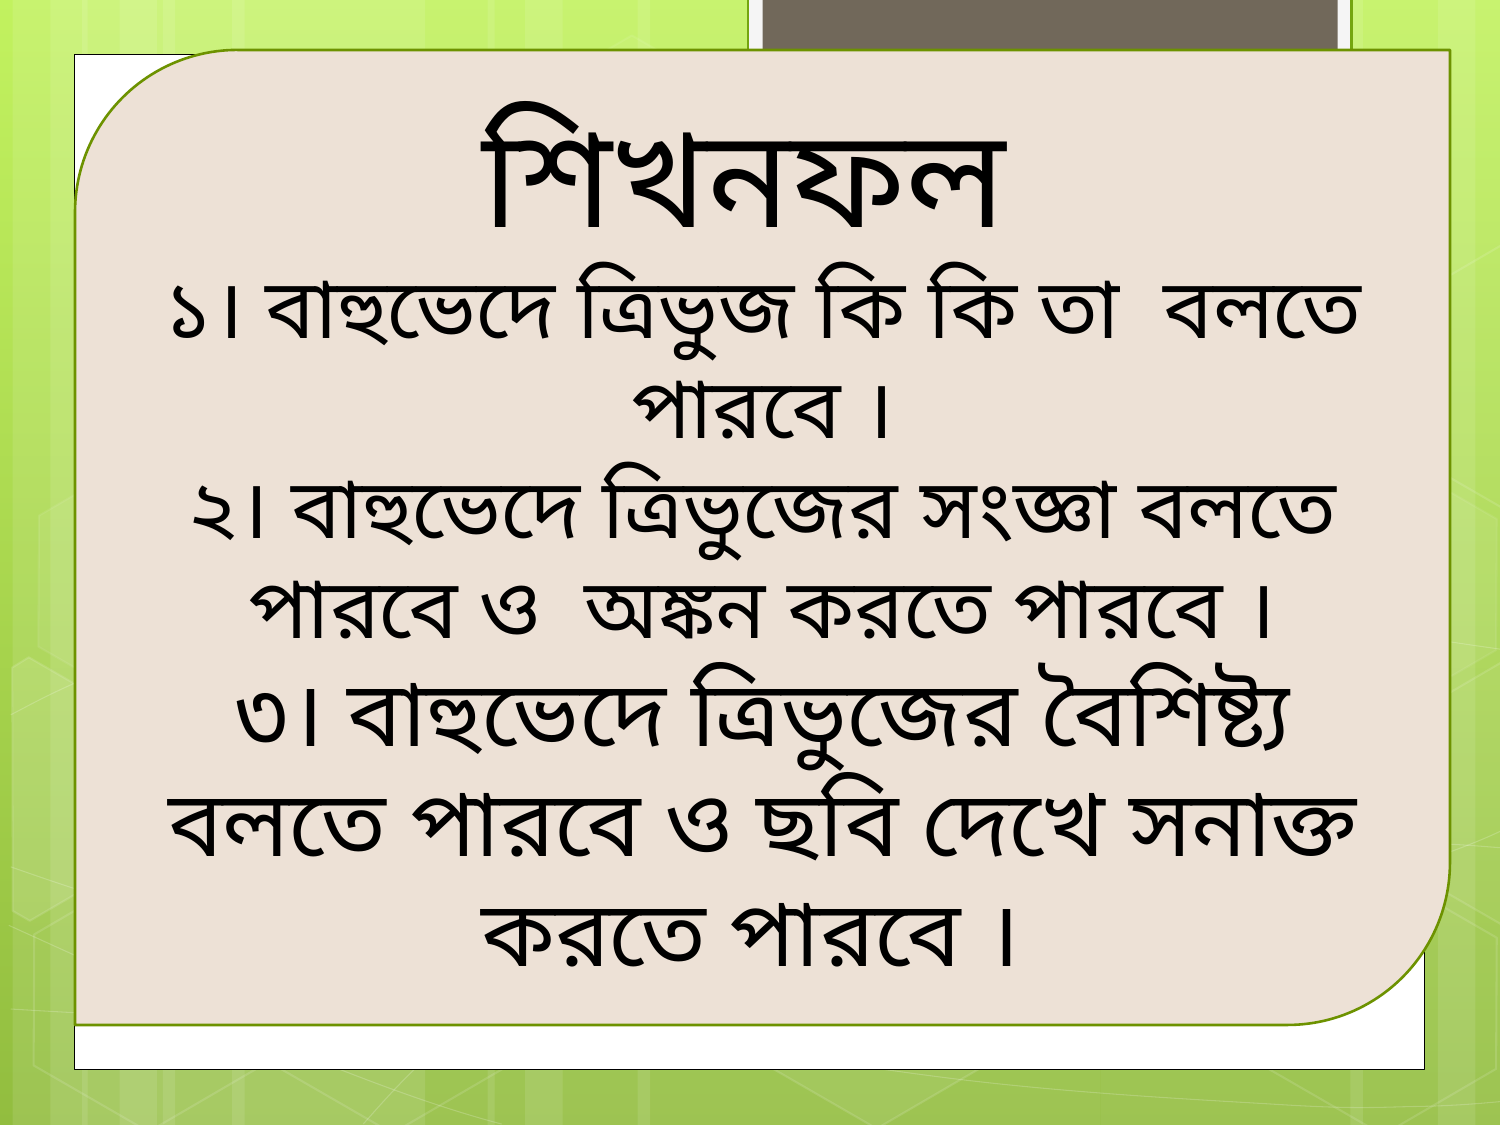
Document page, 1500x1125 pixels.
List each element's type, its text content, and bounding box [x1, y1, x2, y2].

text_box শিখনফল ১। বাহুভেদে ত্রিভুজ কি কি তা বলতে পারবে । ২। বাহুভেদে ত্রিভুজের সংজ্ঞা বলতে পারবে ও অঙ্কন করতে পারবে । ৩। বাহুভেদে ত্রিভুজের বৈশিষ্ট্য বলতে পারবে ও ছবি দেখে সনাক্ত করতে পারবে । [73, 48, 1452, 1027]
